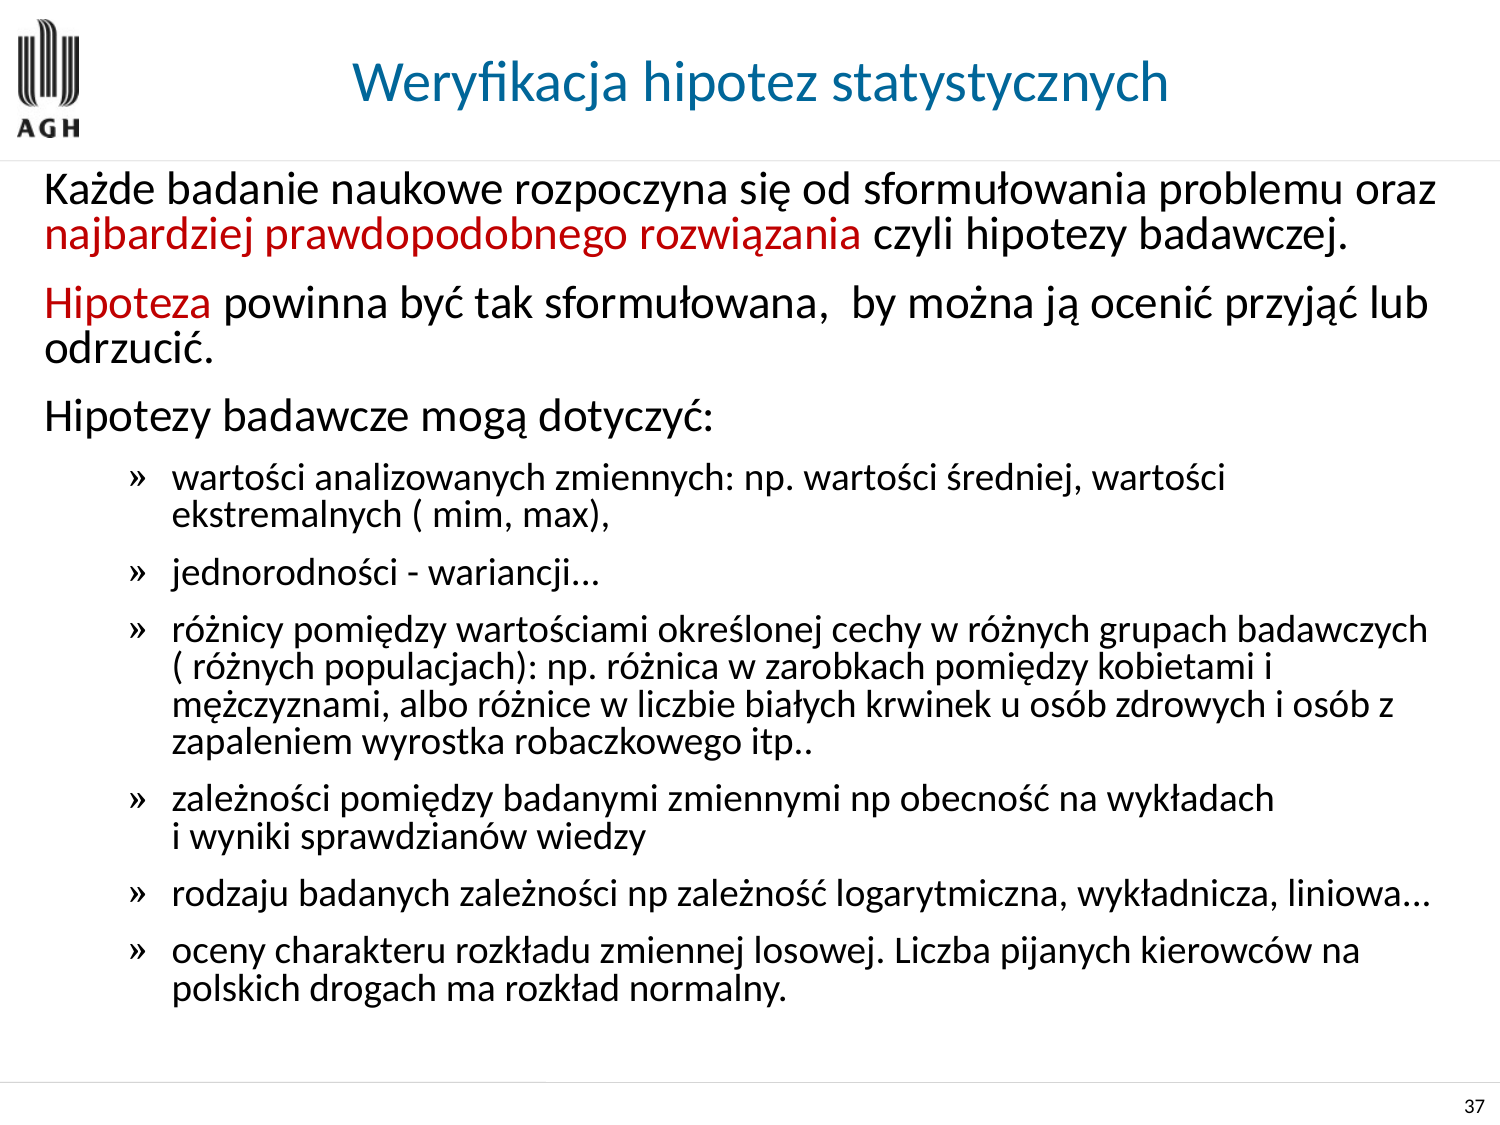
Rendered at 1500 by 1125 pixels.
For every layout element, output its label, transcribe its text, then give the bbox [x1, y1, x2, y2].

list Każde badanie naukowe rozpoczyna się od sformułowania problemu oraz najbardziej prawdopodobnego rozwiązania czyli hipotezy badawczej. Hipoteza powinna być tak sformułowana, by można ją ocenić przyjąć lub odrzucić. Hipotezy badawcze mogą dotyczyć: wartości analizowanych zmiennych: np. wartości średniej, wartości ekstremalnych ( mim, max), jednorodności - wariancji... różnicy pomiędzy wartościami określonej cechy w różnych grupach badawczych ( różnych populacjach): np. różnica w zarobkach pomiędzy kobietami i mężczyznami, albo różnice w liczbie białych krwinek u osób zdrowych i osób z zapaleniem wyrostka robaczkowego itp.. zależności pomiędzy badanymi zmiennymi np obecność na wykładach i wyniki sprawdzianów wiedzy rodzaju badanych zależności np zależność logarytmiczna, wykładnicza, liniowa... oceny charakteru rozkładu zmiennej losowej. Liczba pijanych kierowców na polskich drogach ma rozkład normalny. [29, 160, 1459, 1095]
picture [17, 19, 79, 138]
title Weryfikacja hipotez statystycznych [147, 30, 1377, 126]
